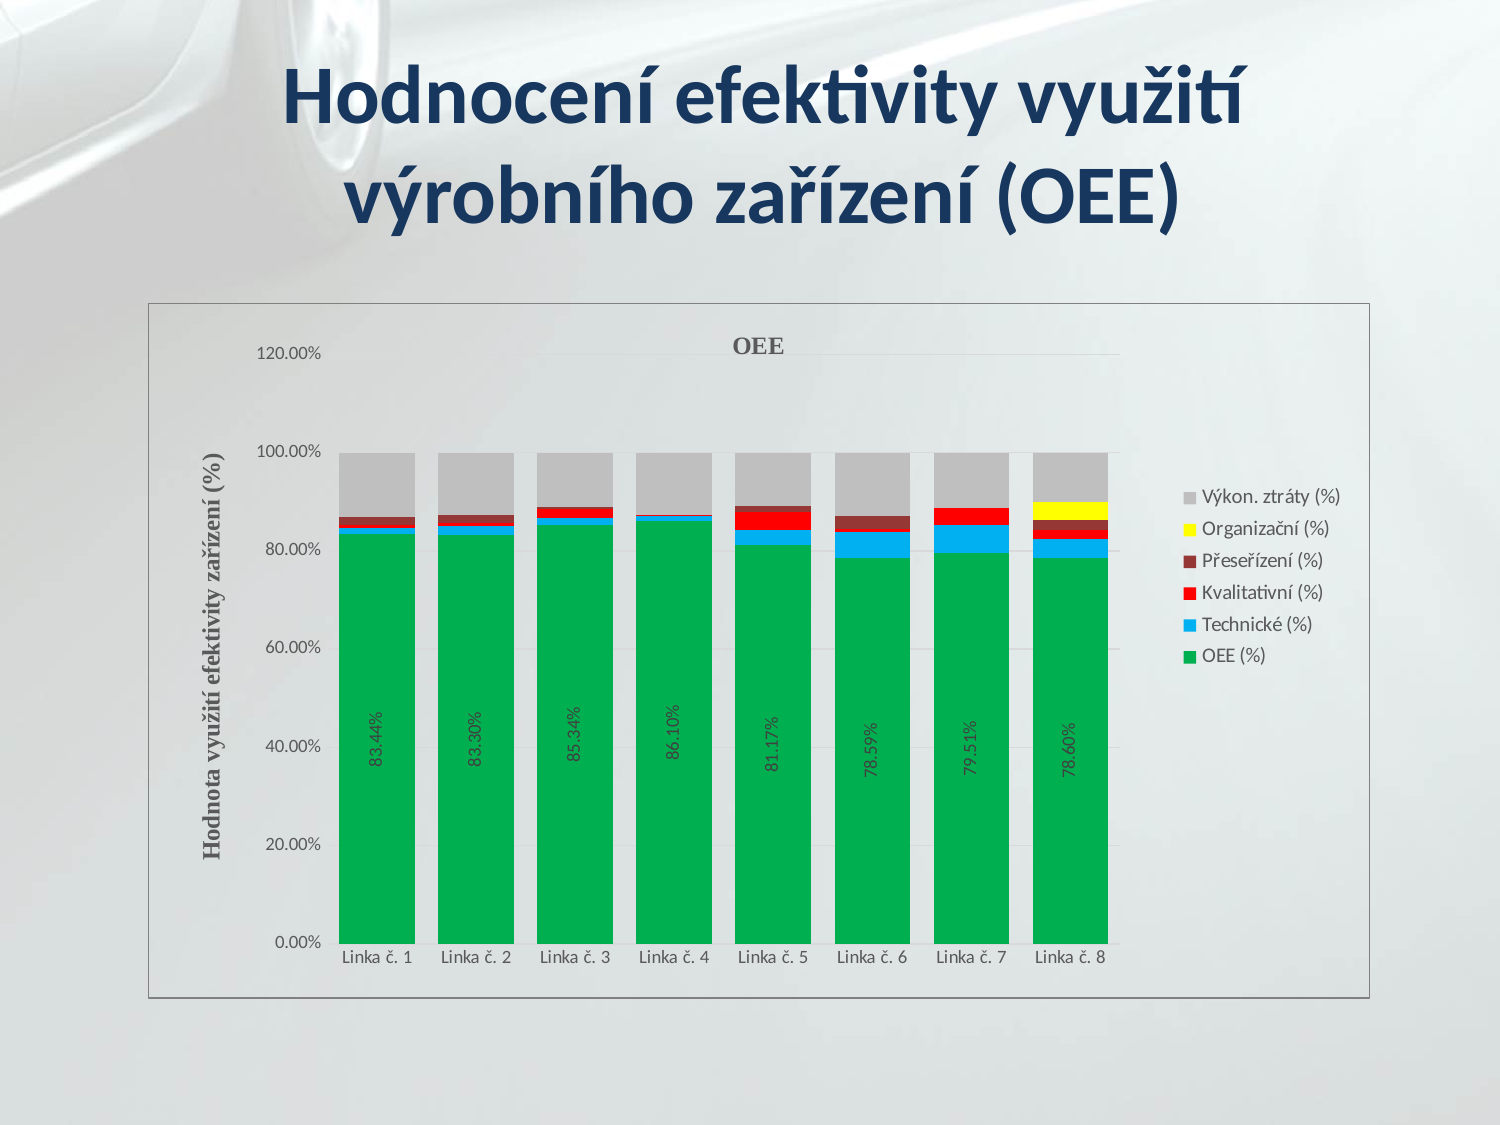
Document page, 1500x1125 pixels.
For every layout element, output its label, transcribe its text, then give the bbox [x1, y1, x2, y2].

title Hodnocení efektivity využití výrobního zařízení (OEE) [88, 113, 1439, 268]
chart [147, 302, 1371, 999]
picture [0, 0, 1500, 1125]
